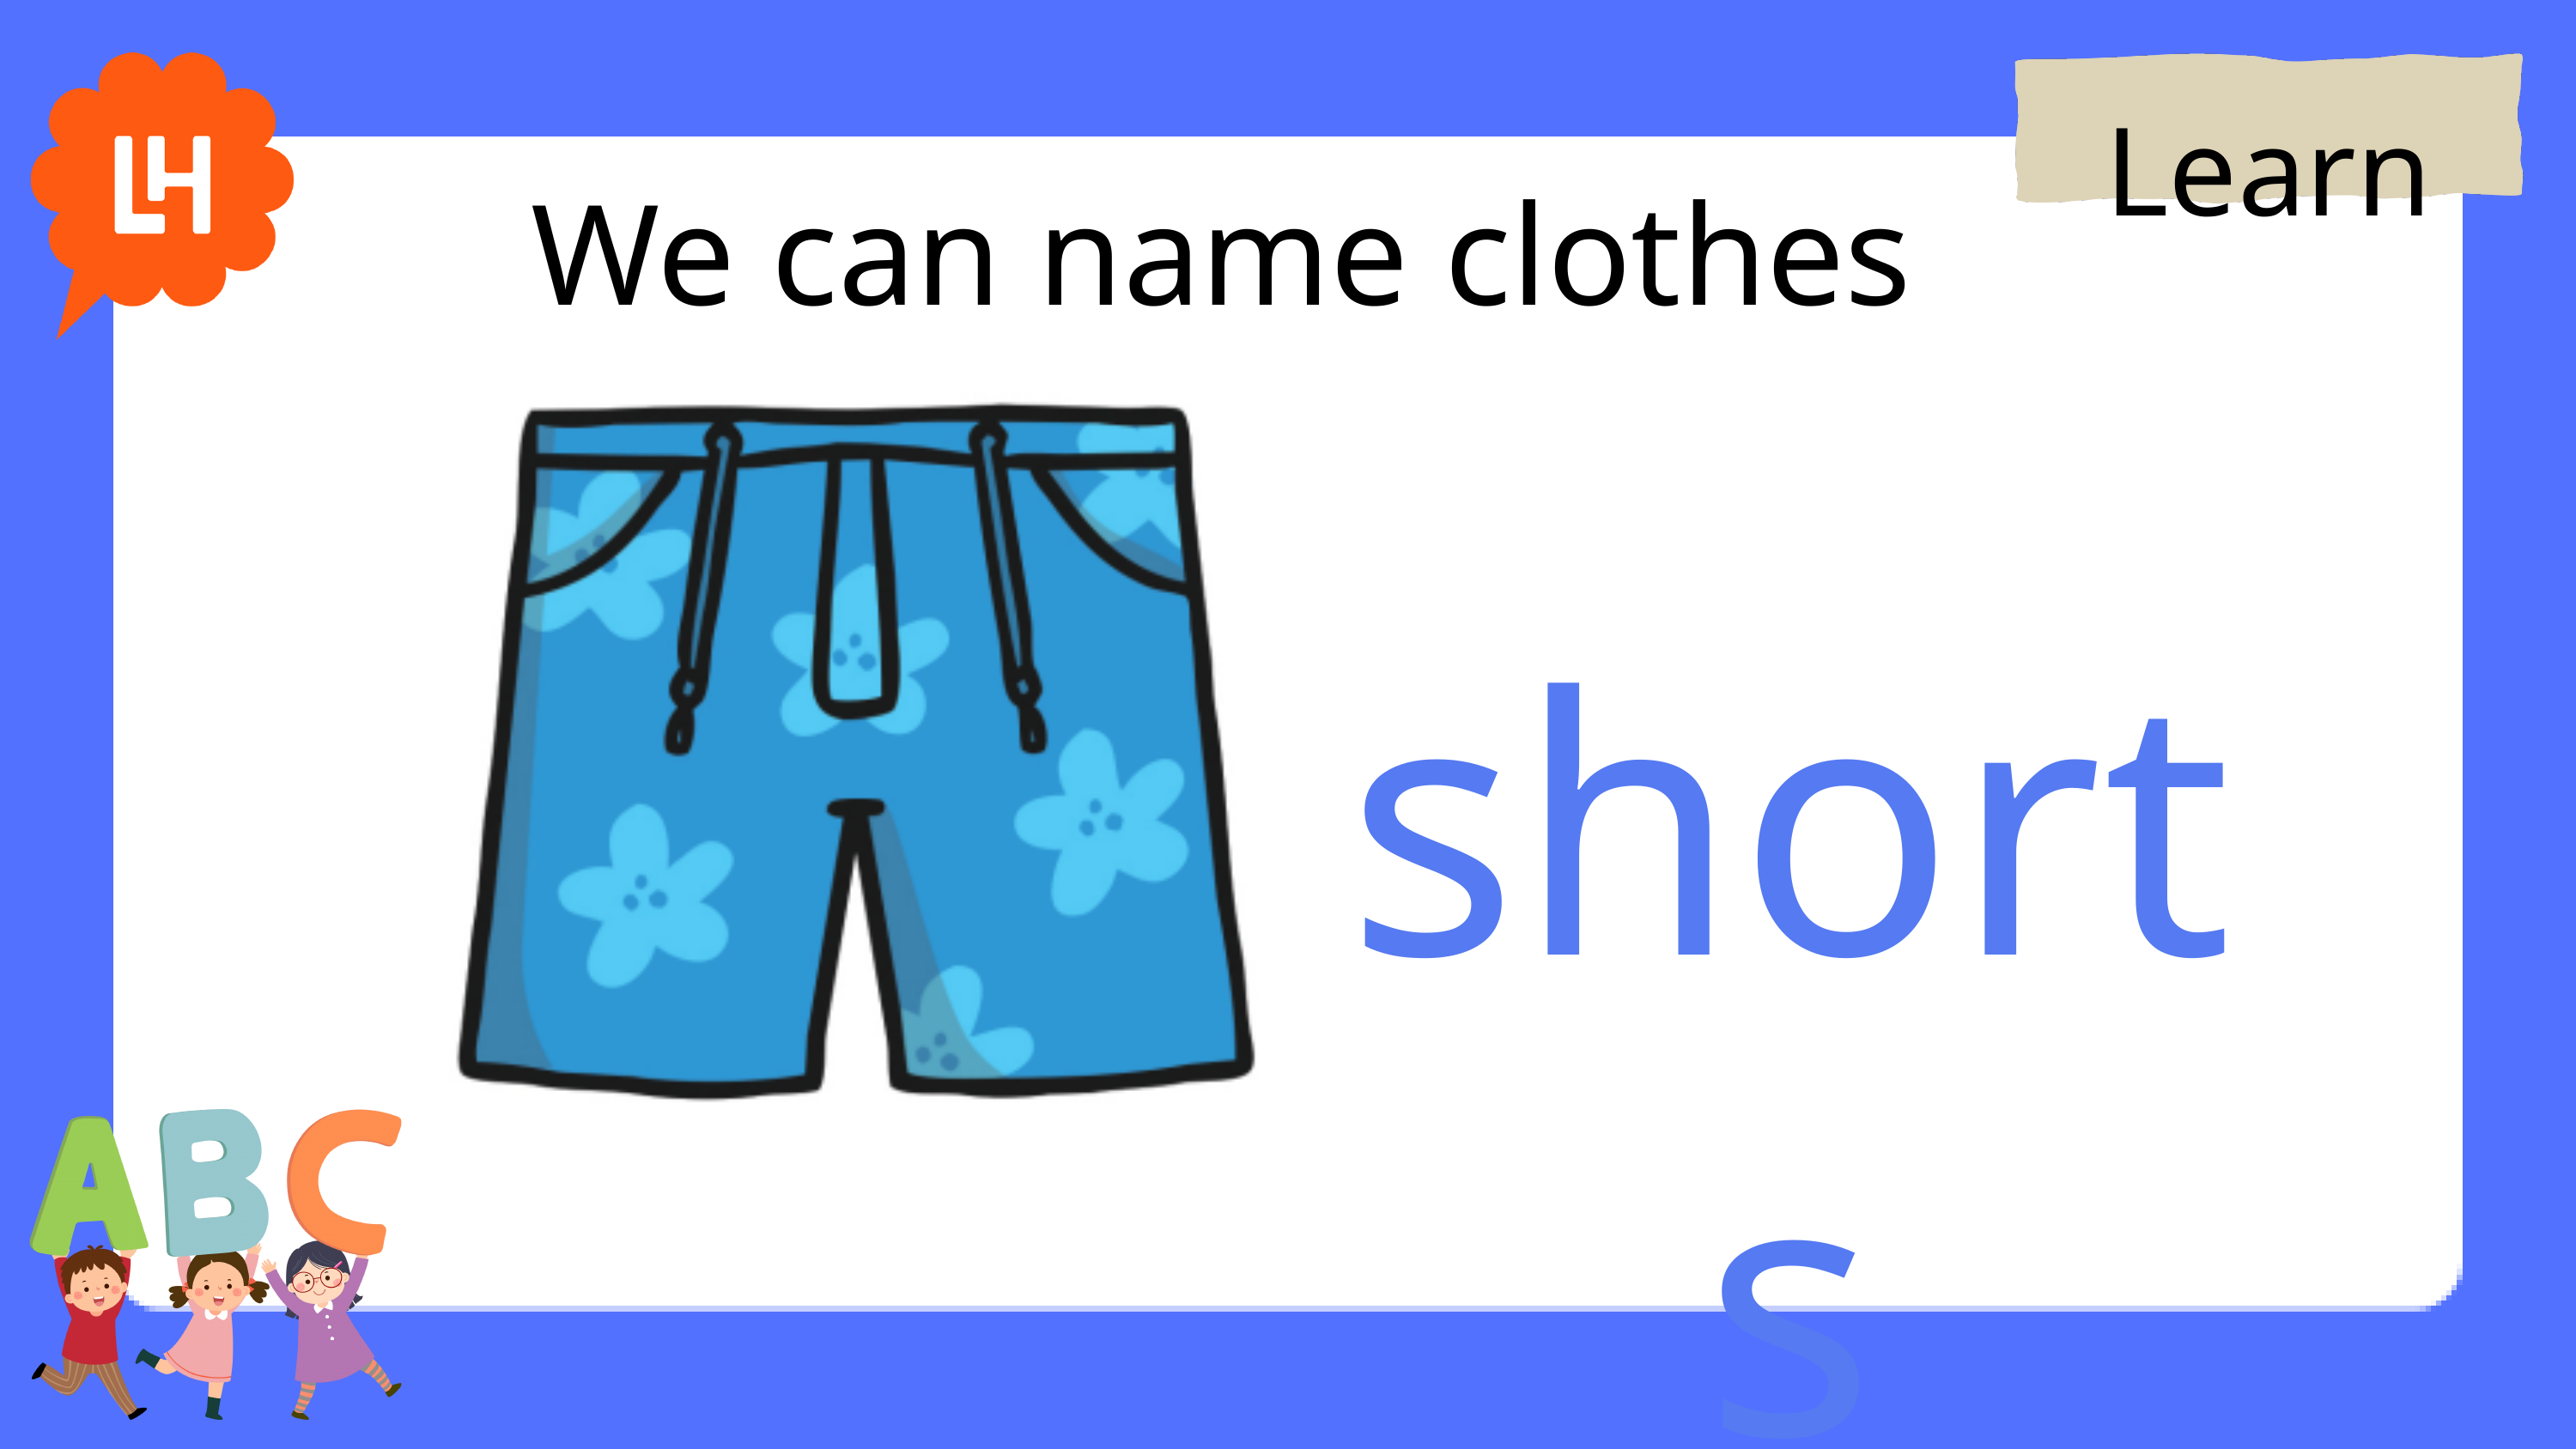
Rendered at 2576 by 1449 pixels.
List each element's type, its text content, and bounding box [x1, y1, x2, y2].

text_box [418, 375, 1284, 1167]
text_box [29, 1109, 402, 1420]
text_box shorts [1309, 545, 2269, 1449]
text_box [113, 136, 2463, 1312]
text_box We can name clothes [310, 146, 2133, 333]
text_box [30, 52, 294, 340]
text_box Learn [1833, 34, 2576, 241]
